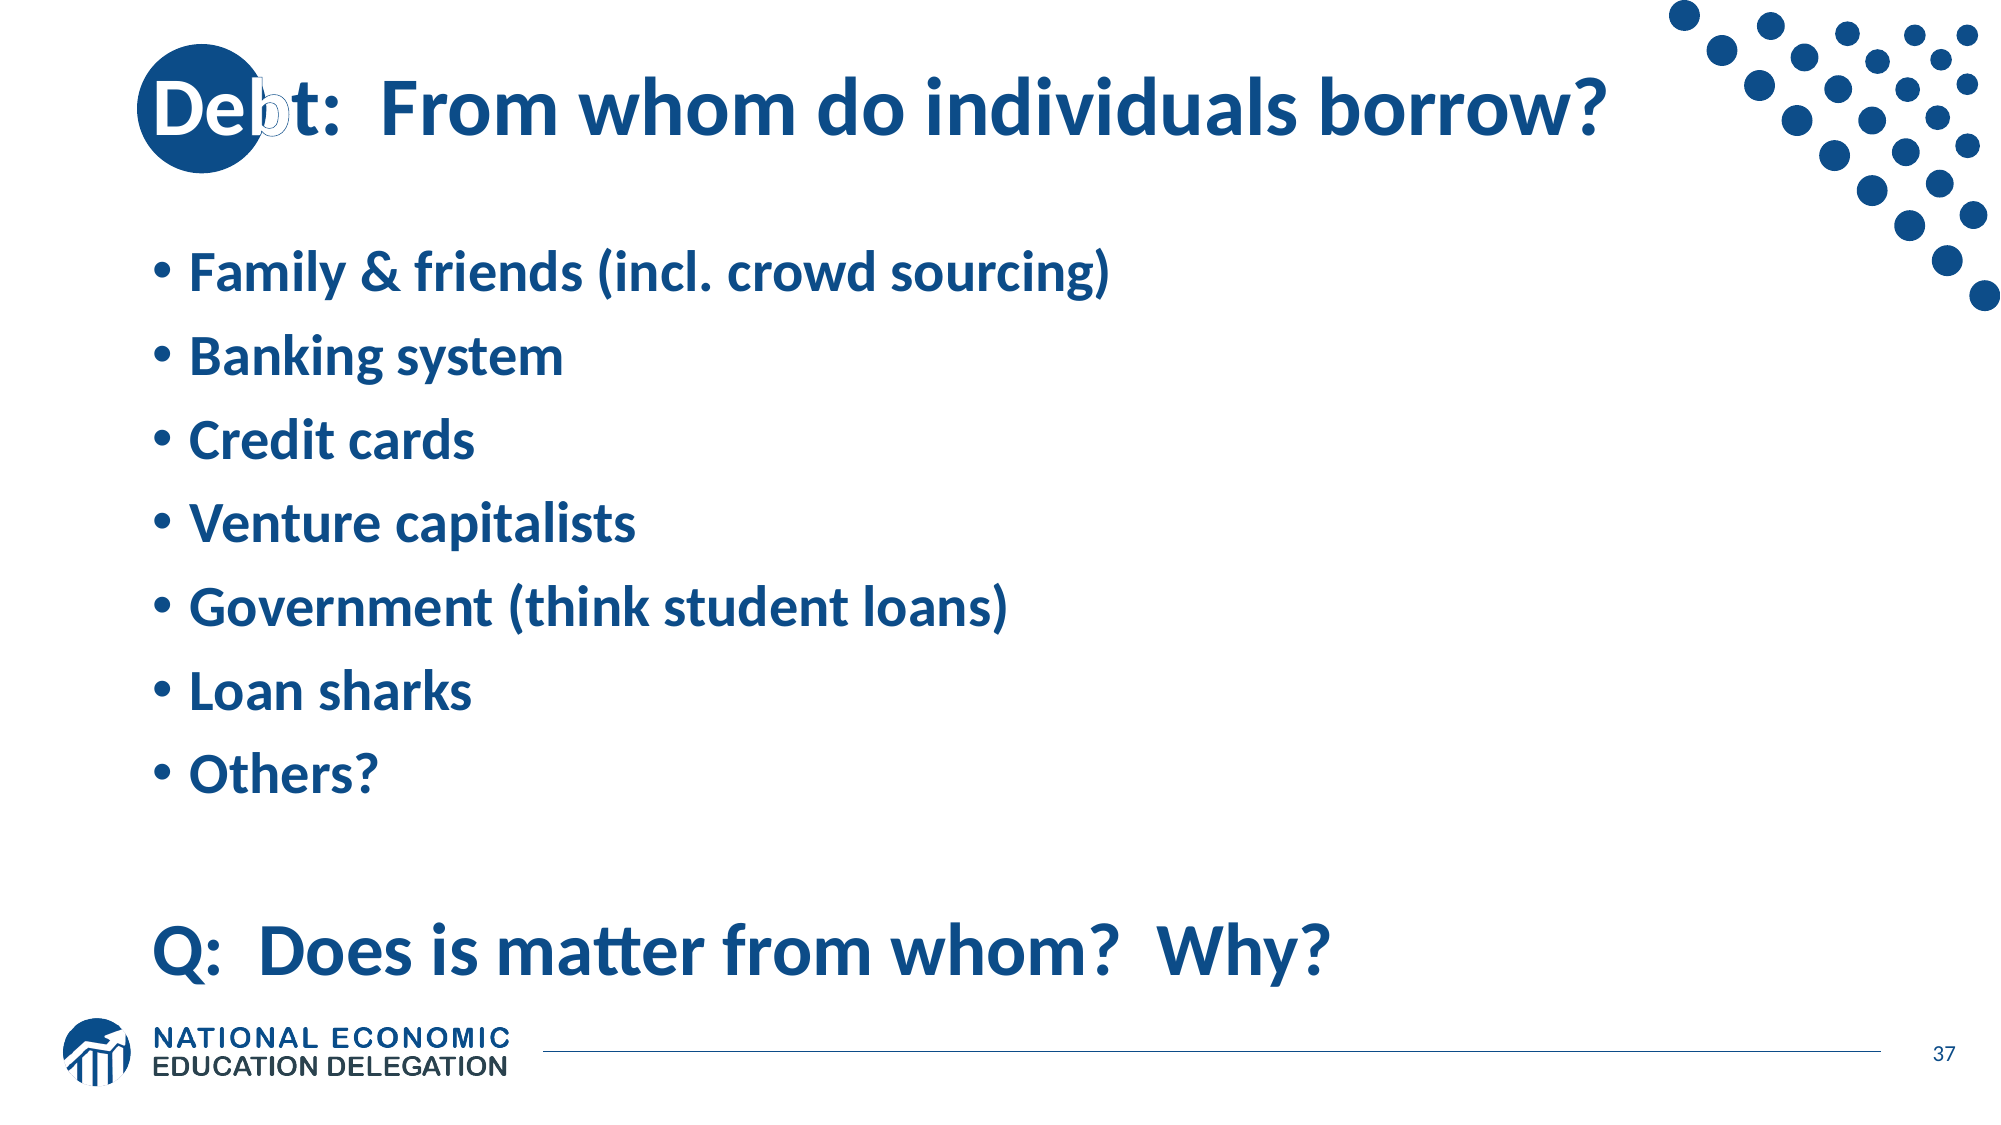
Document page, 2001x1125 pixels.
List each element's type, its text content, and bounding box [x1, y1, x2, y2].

slide_number 37 [1521, 1022, 1972, 1082]
title Debt: From whom do individuals borrow? [137, 0, 1863, 217]
list Family & friends (incl. crowd sourcing) Banking system Credit cards Venture capitalists Government (think student loans) Loan sharks Others? Q: Does is matter from whom? Why? [137, 217, 1863, 1100]
picture [55, 1013, 137, 1091]
